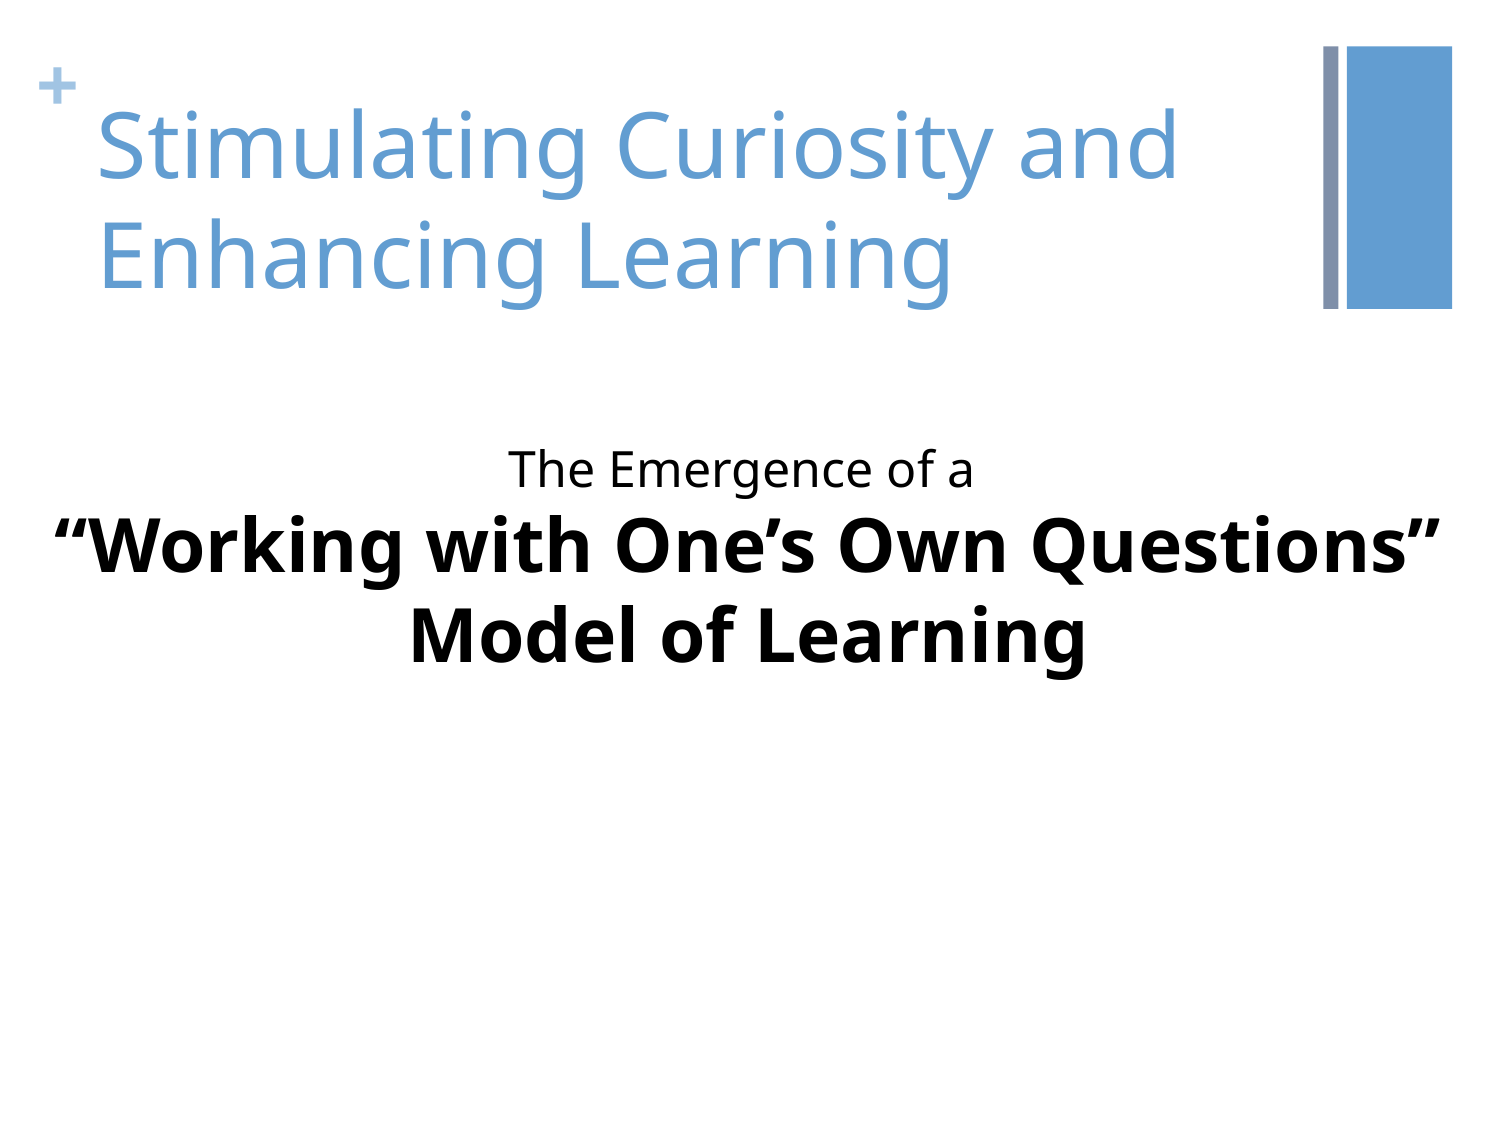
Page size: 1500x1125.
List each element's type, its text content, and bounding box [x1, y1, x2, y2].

title Stimulating Curiosity and Enhancing Learning [81, 79, 1322, 263]
text_box The Emergence of a “Working with One’s Own Questions” Model of Learning [20, 430, 1478, 685]
